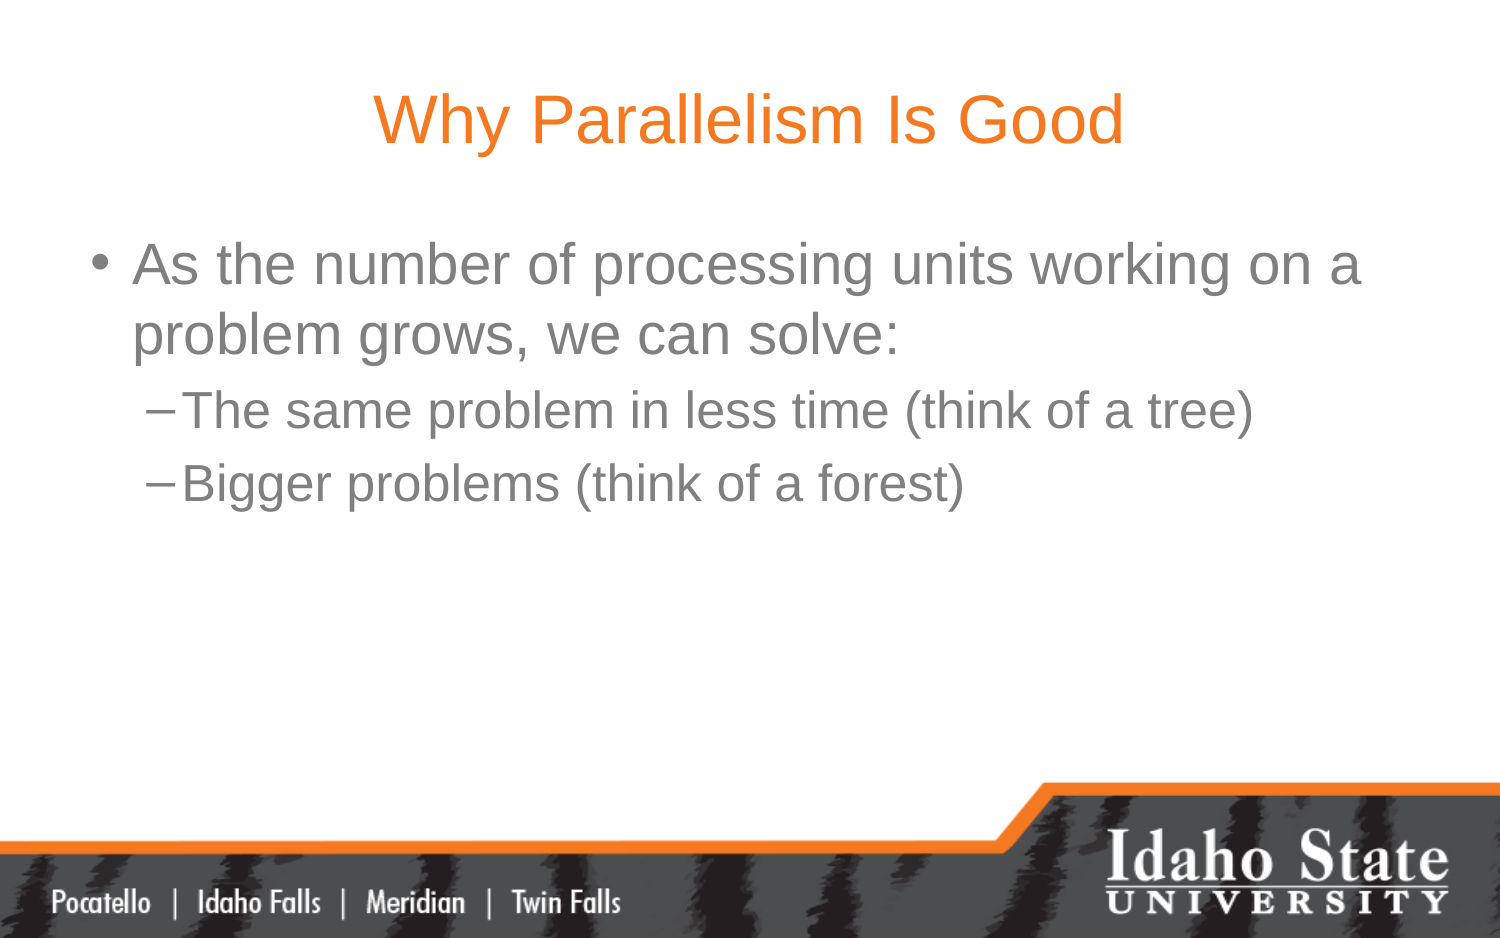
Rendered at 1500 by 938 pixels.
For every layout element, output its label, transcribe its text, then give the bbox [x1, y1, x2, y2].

title Why Parallelism Is Good [74, 37, 1426, 195]
picture [0, 0, 1500, 938]
list As the number of processing units working on a problem grows, we can solve: The same problem in less time (think of a tree) Bigger problems (think of a forest) [74, 218, 1426, 838]
